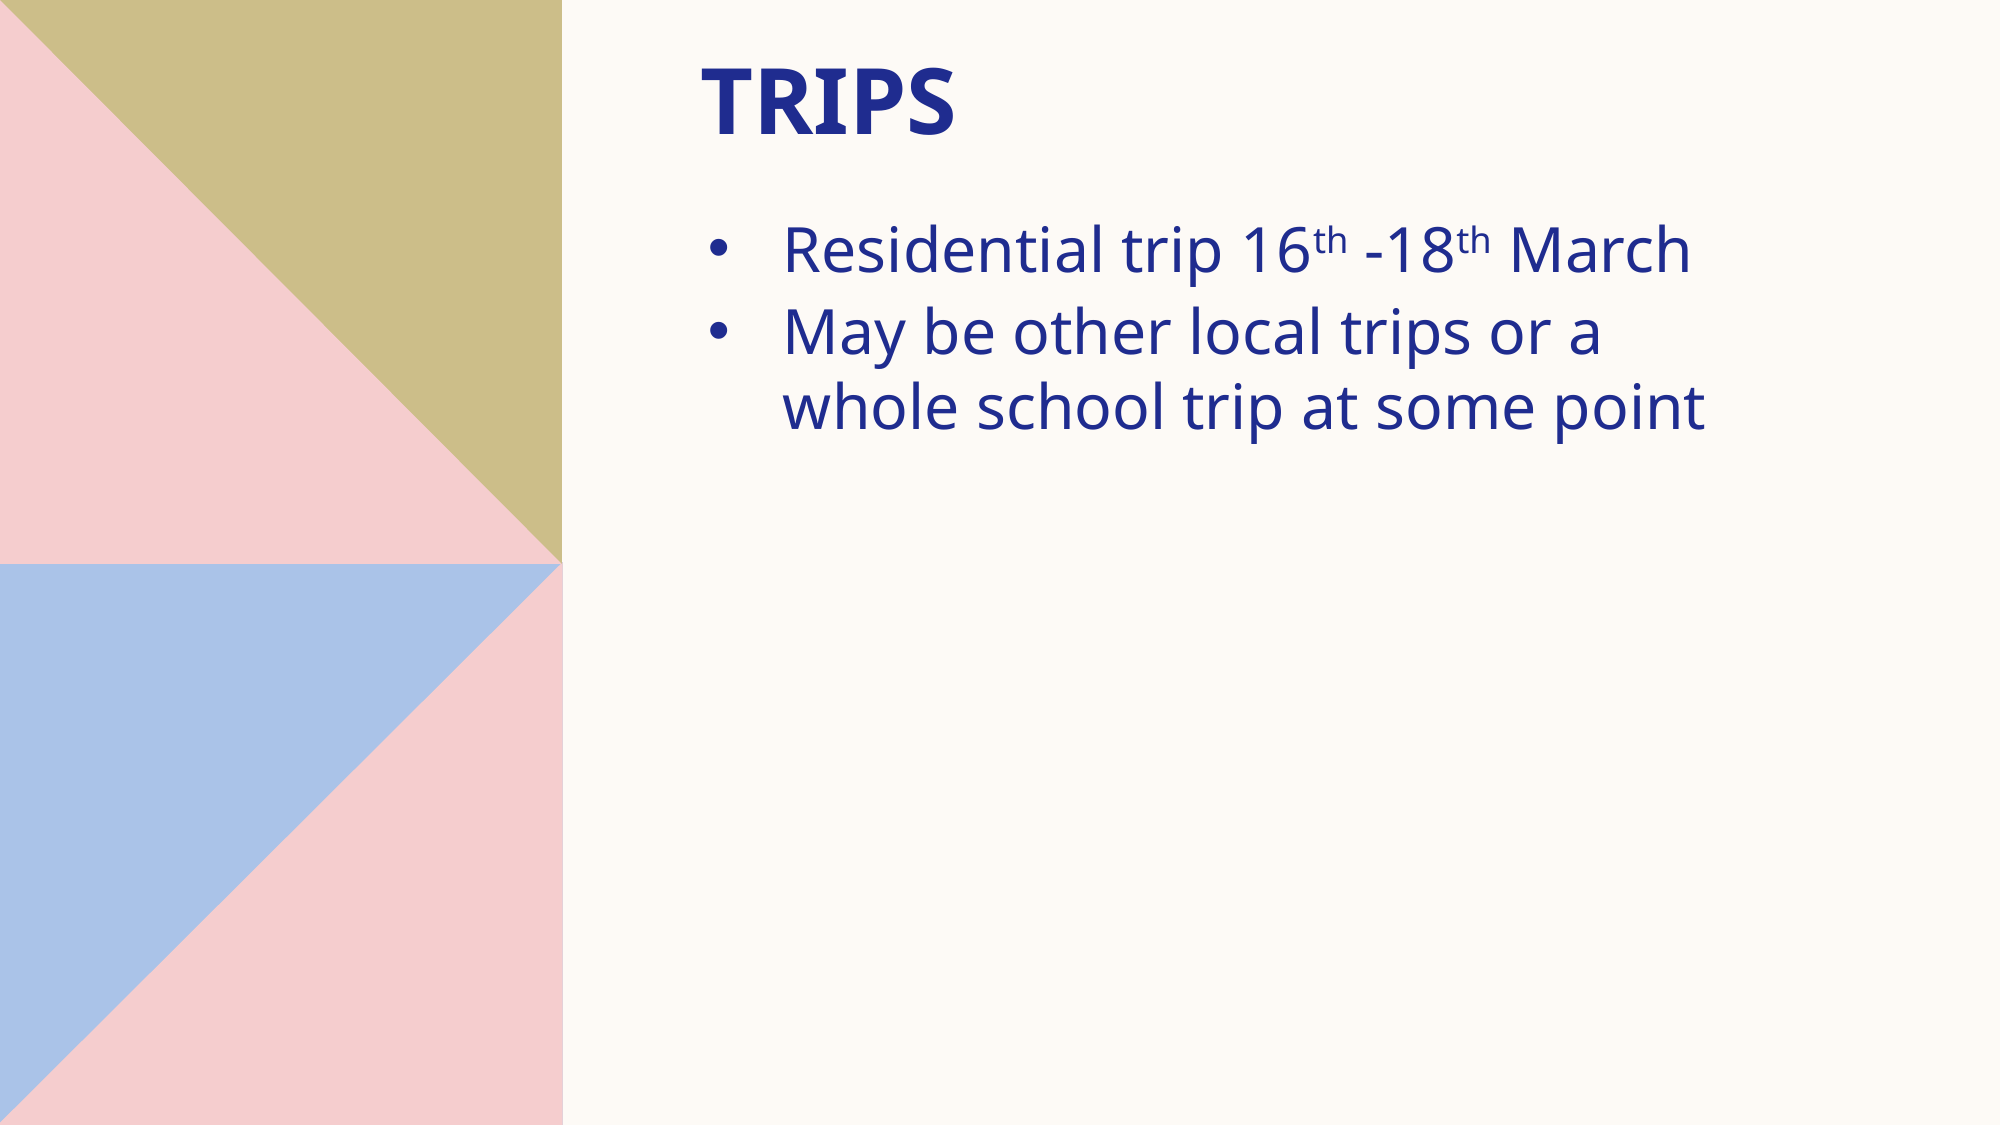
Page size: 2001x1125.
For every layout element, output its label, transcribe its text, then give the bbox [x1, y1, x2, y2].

title trips [685, 34, 1796, 161]
list Residential trip 16th -18th March May be other local trips or a whole school trip at some point [693, 202, 1803, 972]
